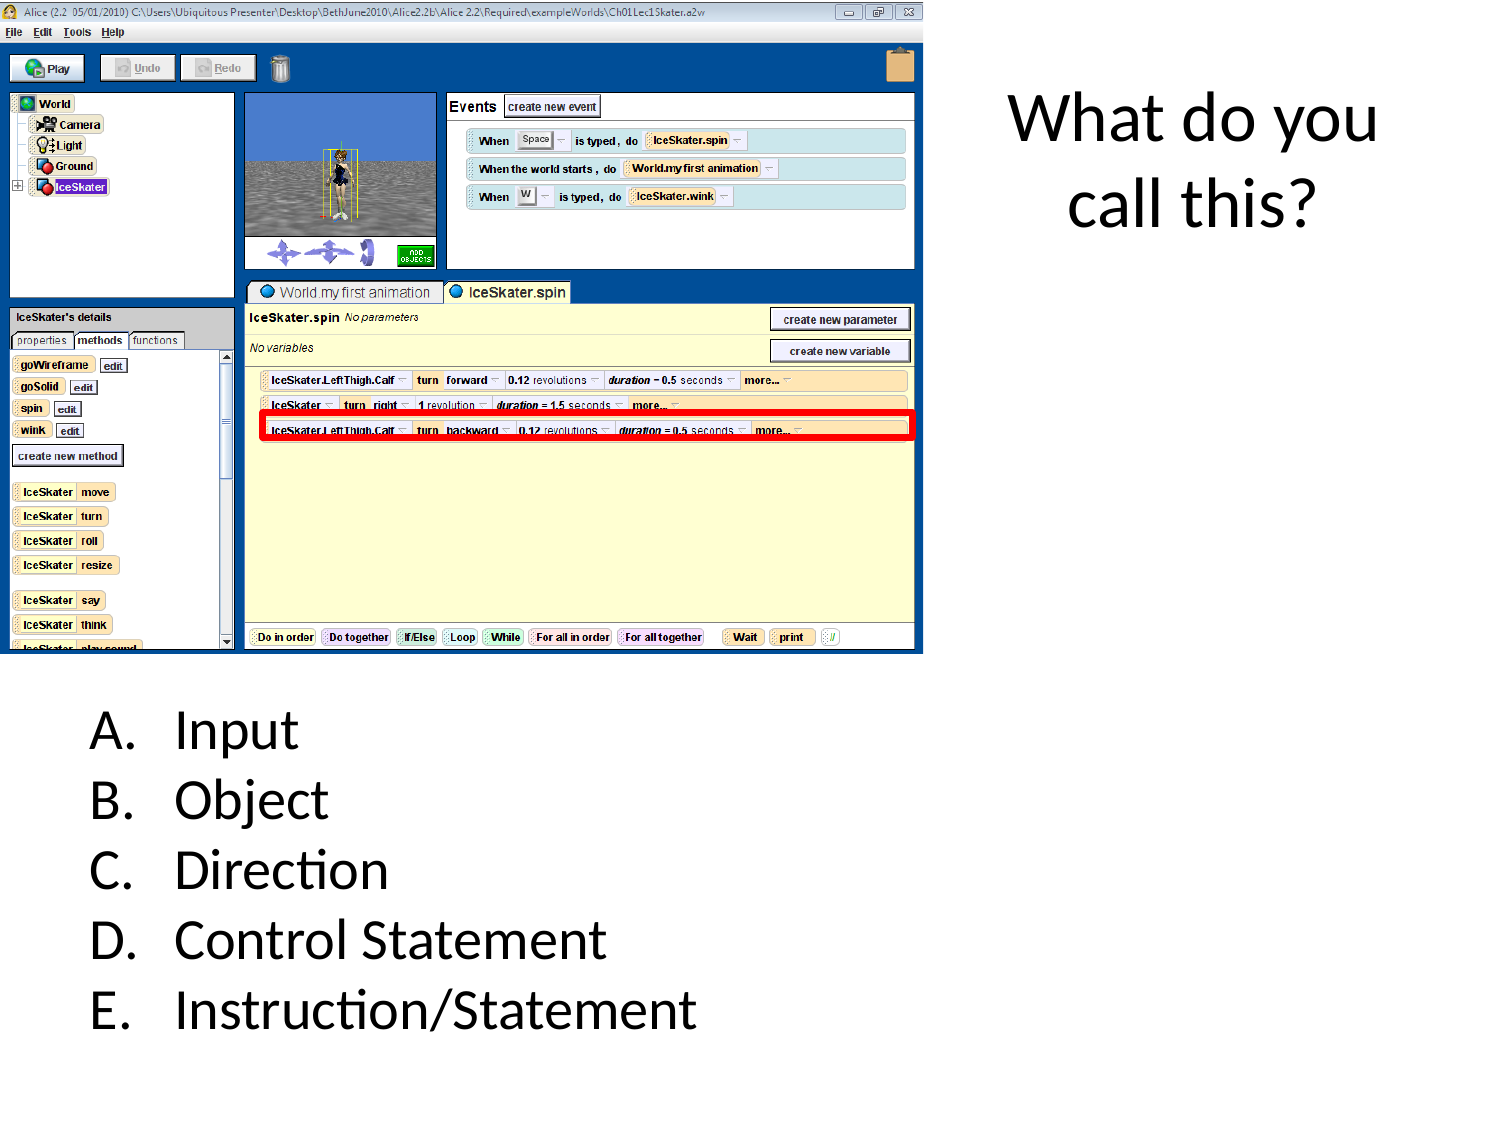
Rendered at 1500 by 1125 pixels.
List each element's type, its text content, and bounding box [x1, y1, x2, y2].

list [0, 2, 924, 655]
title What do you call this? [937, 62, 1450, 250]
text_box Input Object Direction Control Statement Instruction/Statement [74, 683, 1338, 1049]
